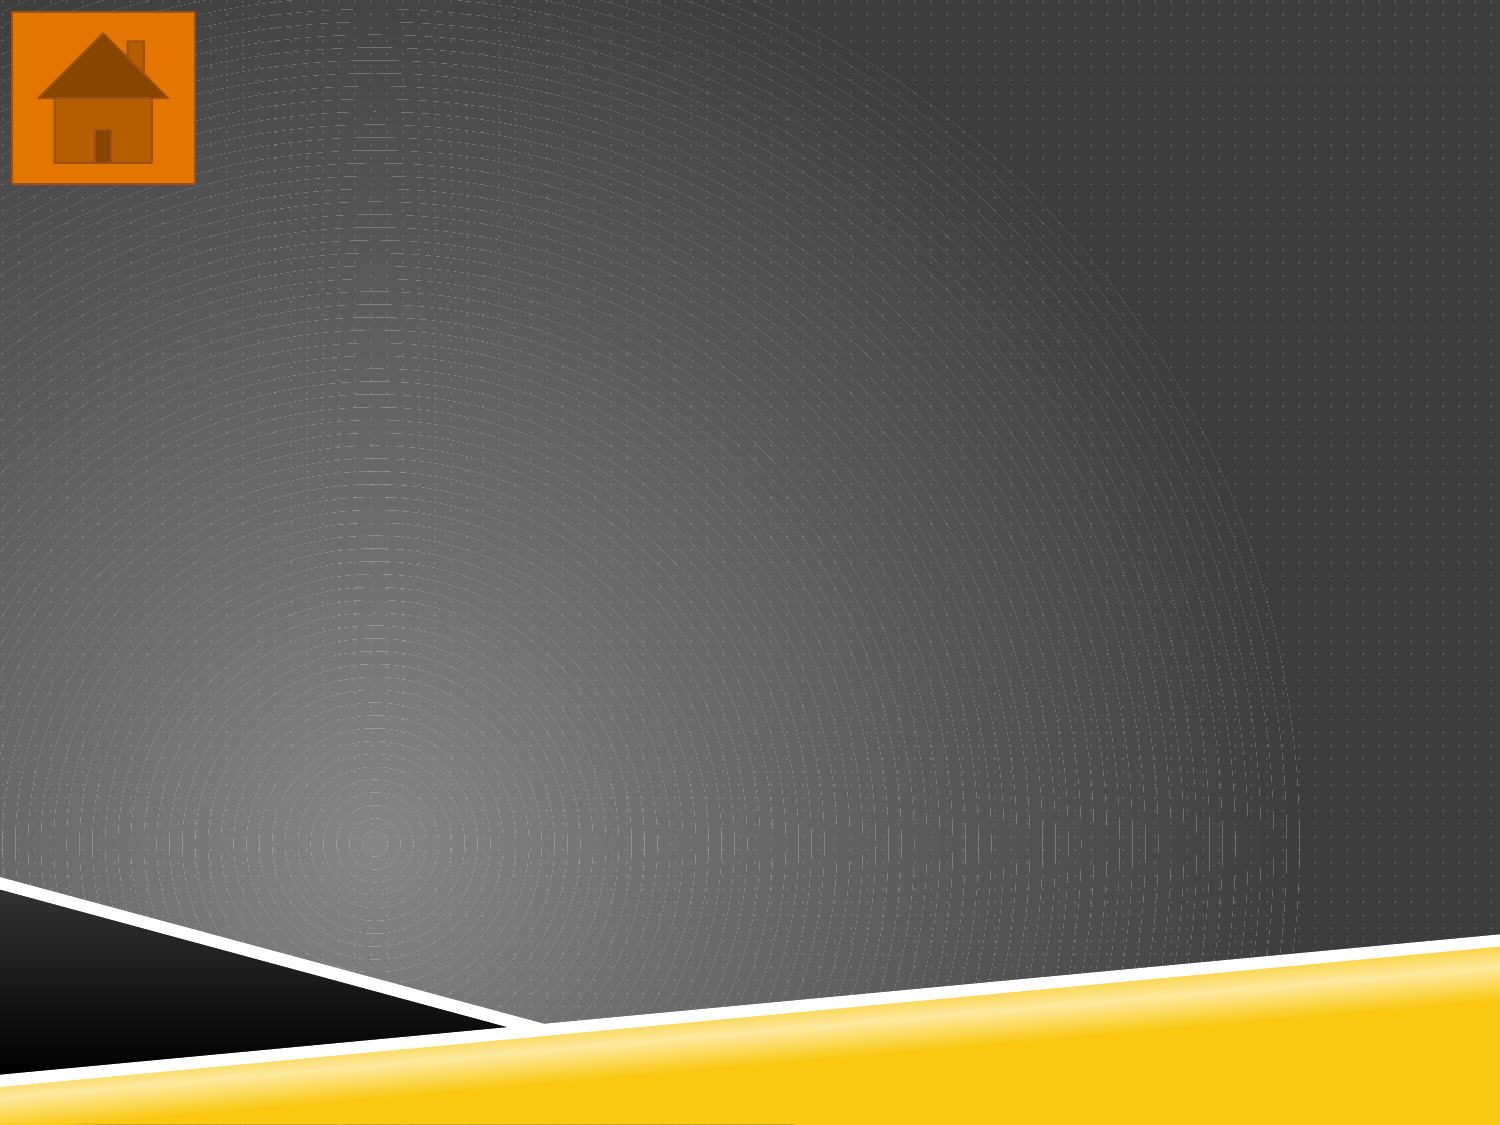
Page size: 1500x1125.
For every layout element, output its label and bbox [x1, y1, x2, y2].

text_box [11, 11, 196, 185]
